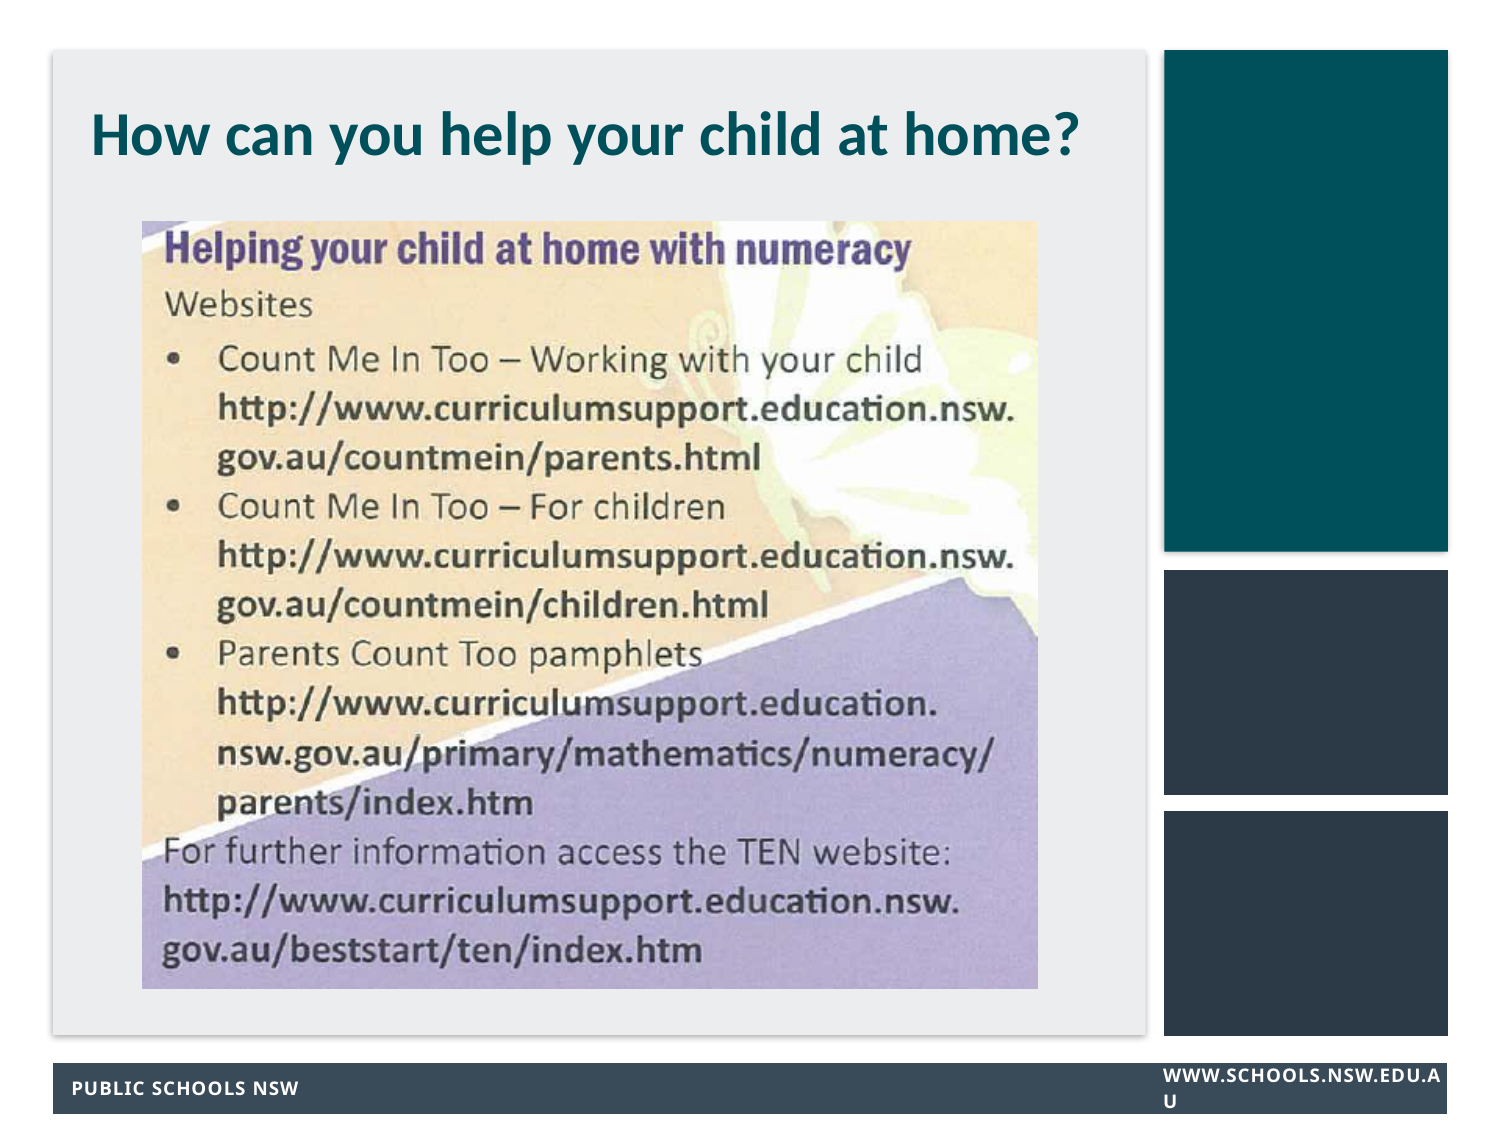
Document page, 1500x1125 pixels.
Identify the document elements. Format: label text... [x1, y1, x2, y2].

picture [1164, 811, 1448, 1036]
title How can you help your child at home? [76, 70, 1103, 189]
picture [1164, 570, 1448, 795]
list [141, 221, 1038, 989]
